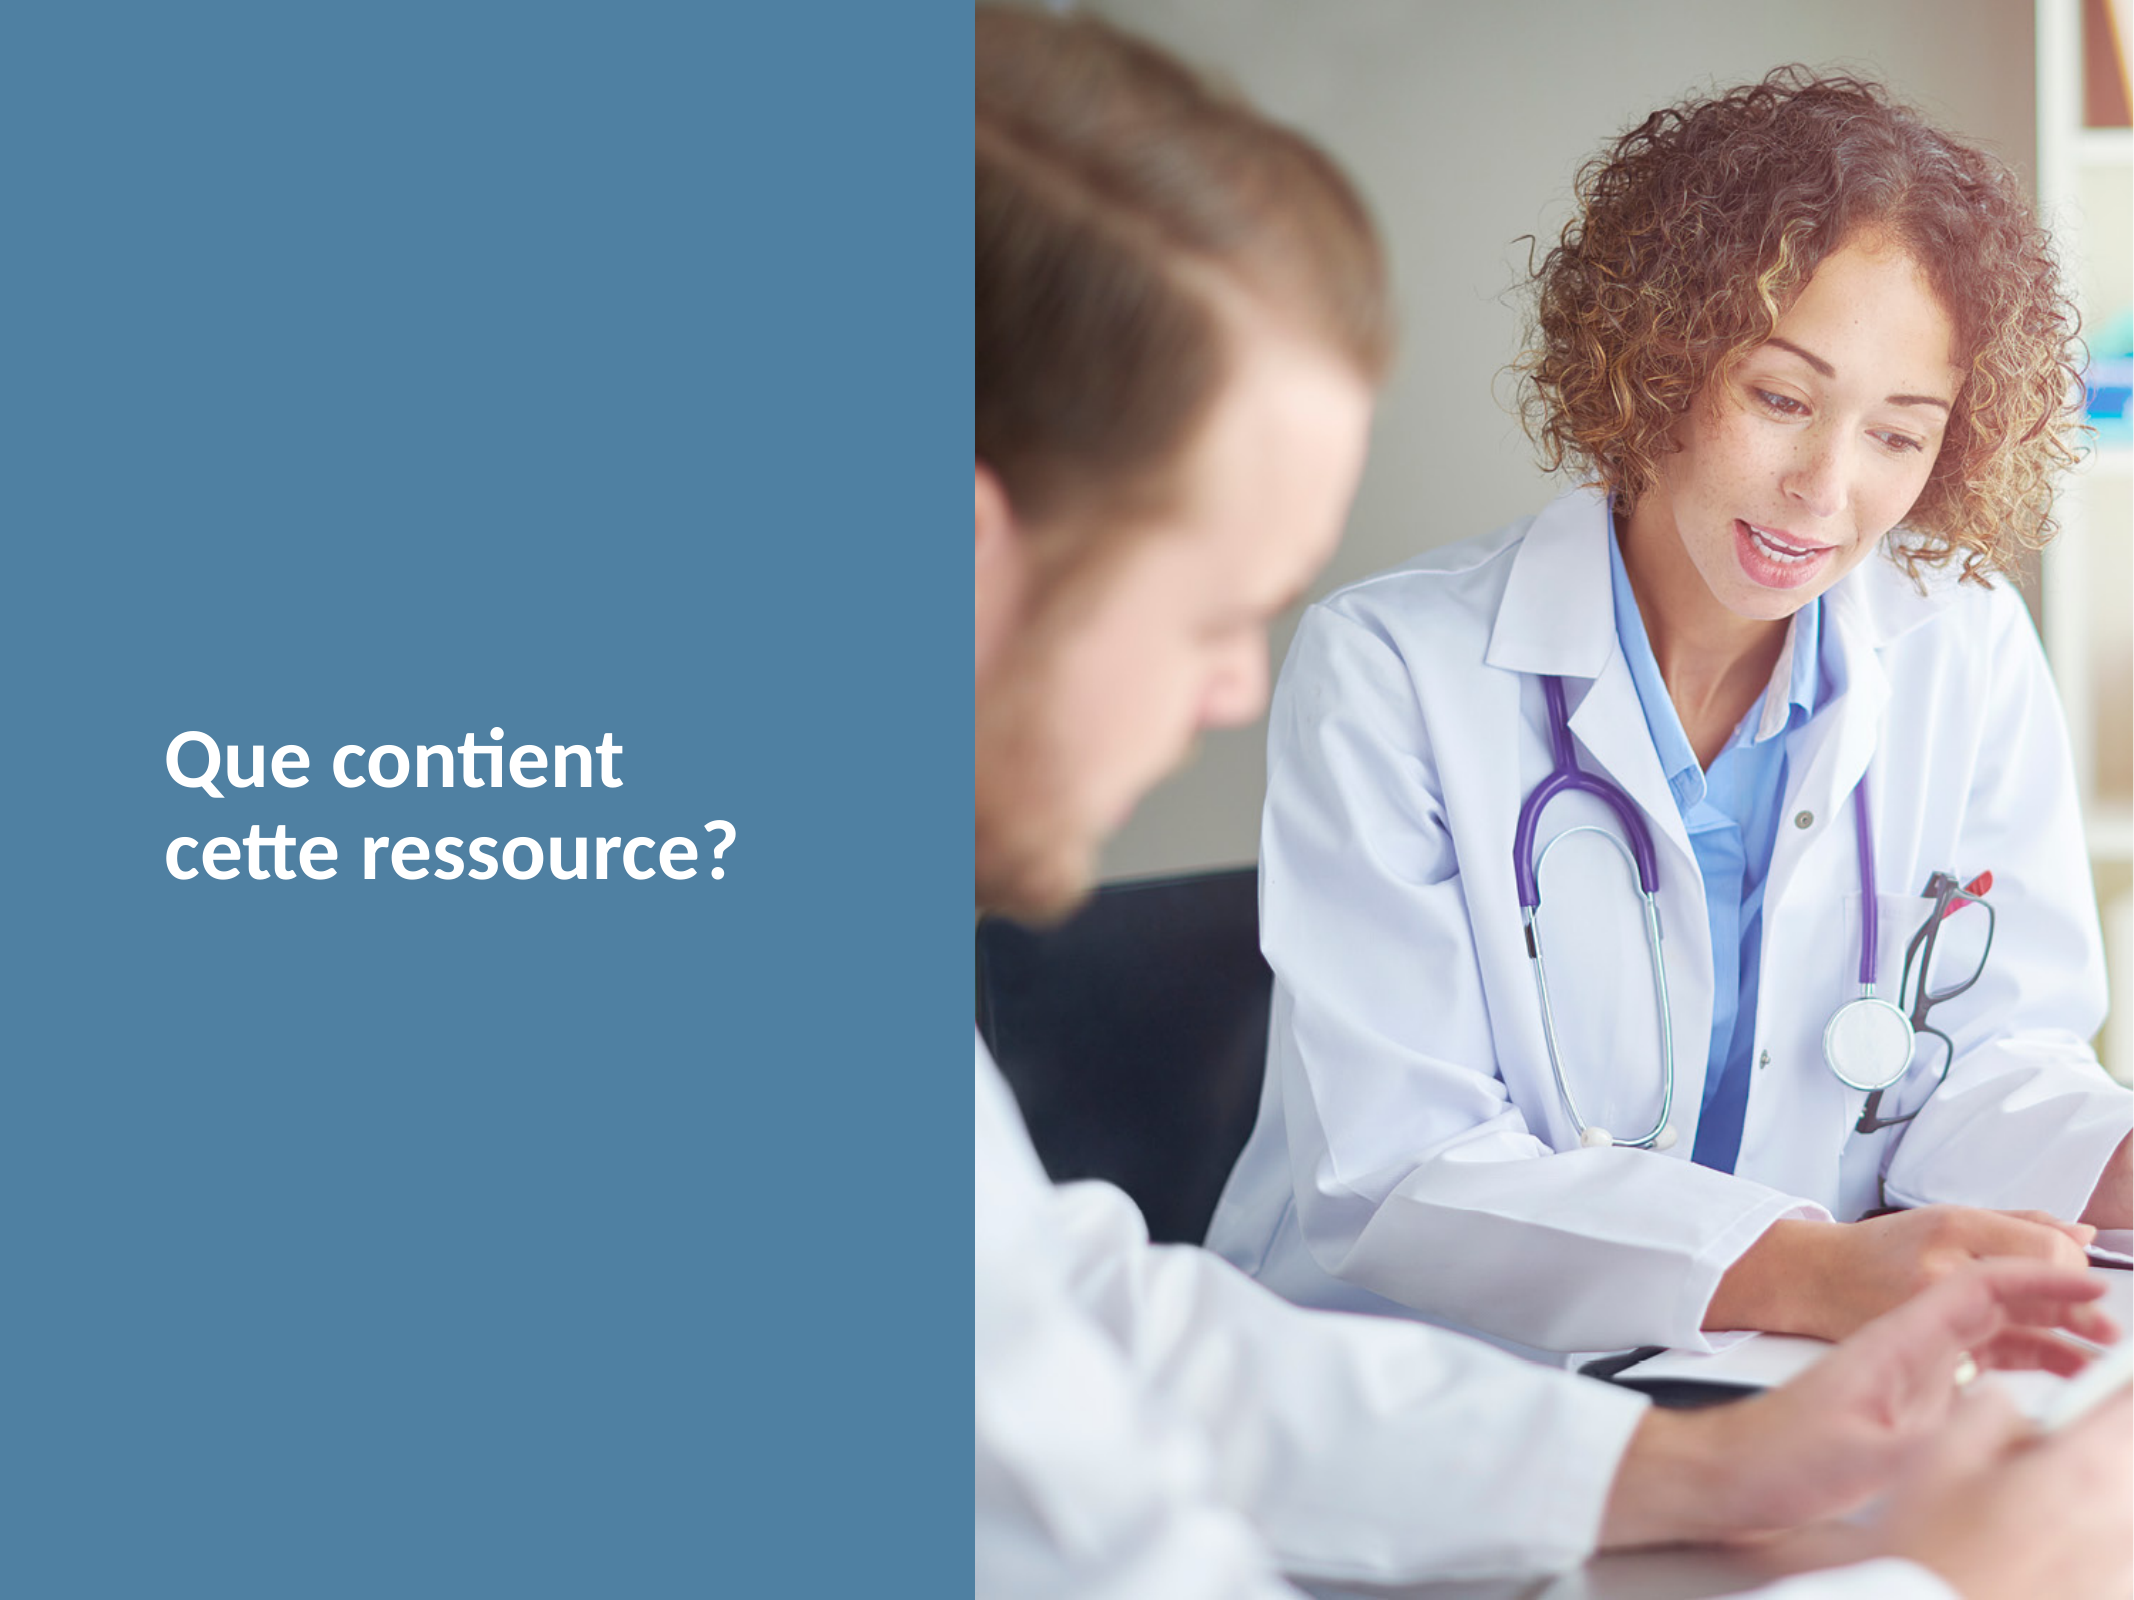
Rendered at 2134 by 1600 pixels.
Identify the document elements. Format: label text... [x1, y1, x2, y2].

title Que contient cette ressource? [150, 0, 900, 1600]
picture [975, 0, 2134, 1600]
